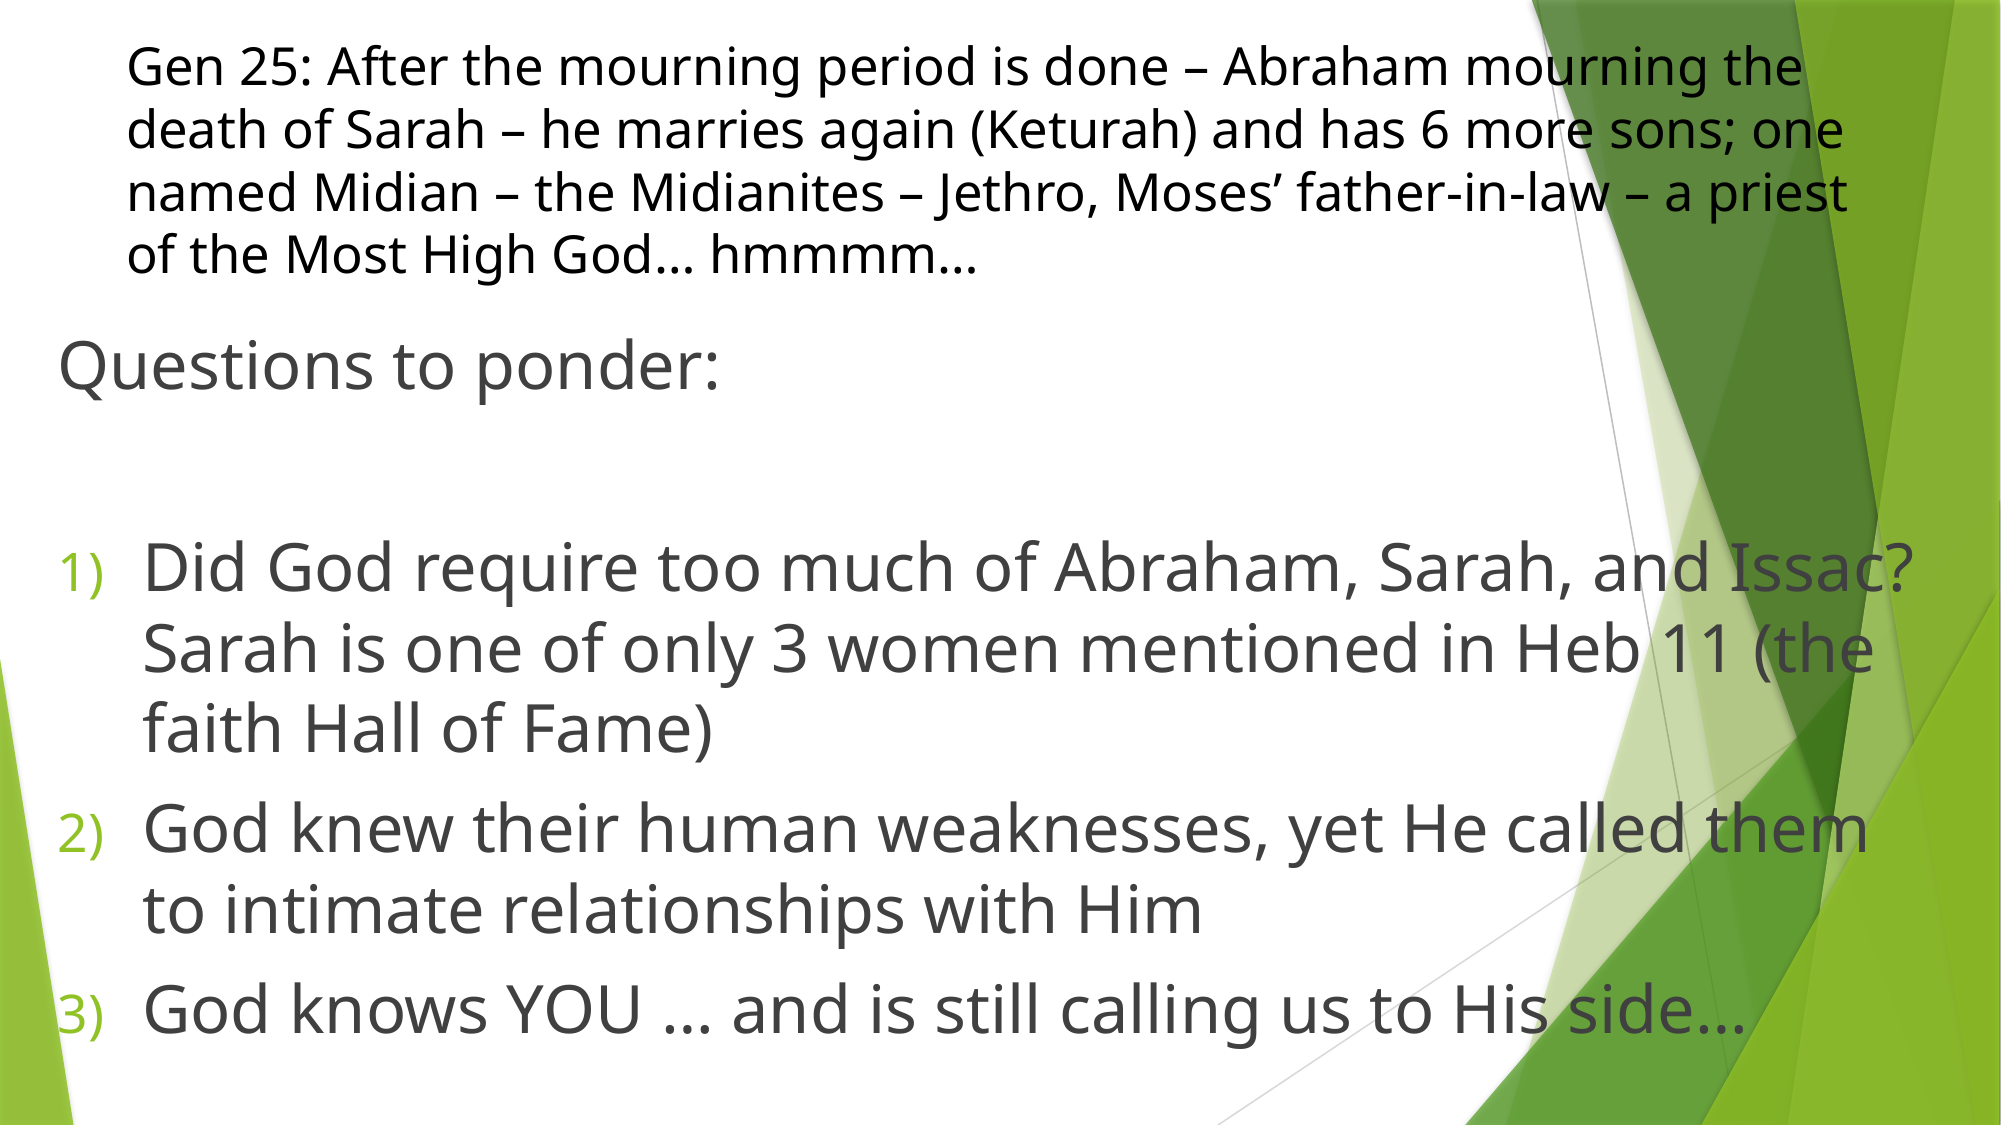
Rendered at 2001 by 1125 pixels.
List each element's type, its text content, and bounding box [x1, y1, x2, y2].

list Questions to ponder: Did God require too much of Abraham, Sarah, and Issac? Sarah is one of only 3 women mentioned in Heb 11 (the faith Hall of Fame) God knew their human weaknesses, yet He called them to intimate relationships with Him God knows YOU … and is still calling us to His side… [42, 315, 1942, 1100]
title Gen 25: After the mourning period is done – Abraham mourning the death of Sarah – he marries again (Keturah) and has 6 more sons; one named Midian – the Midianites – Jethro, Moses’ father-in-law – a priest of the Most High God… hmmmm… [111, 25, 1873, 296]
